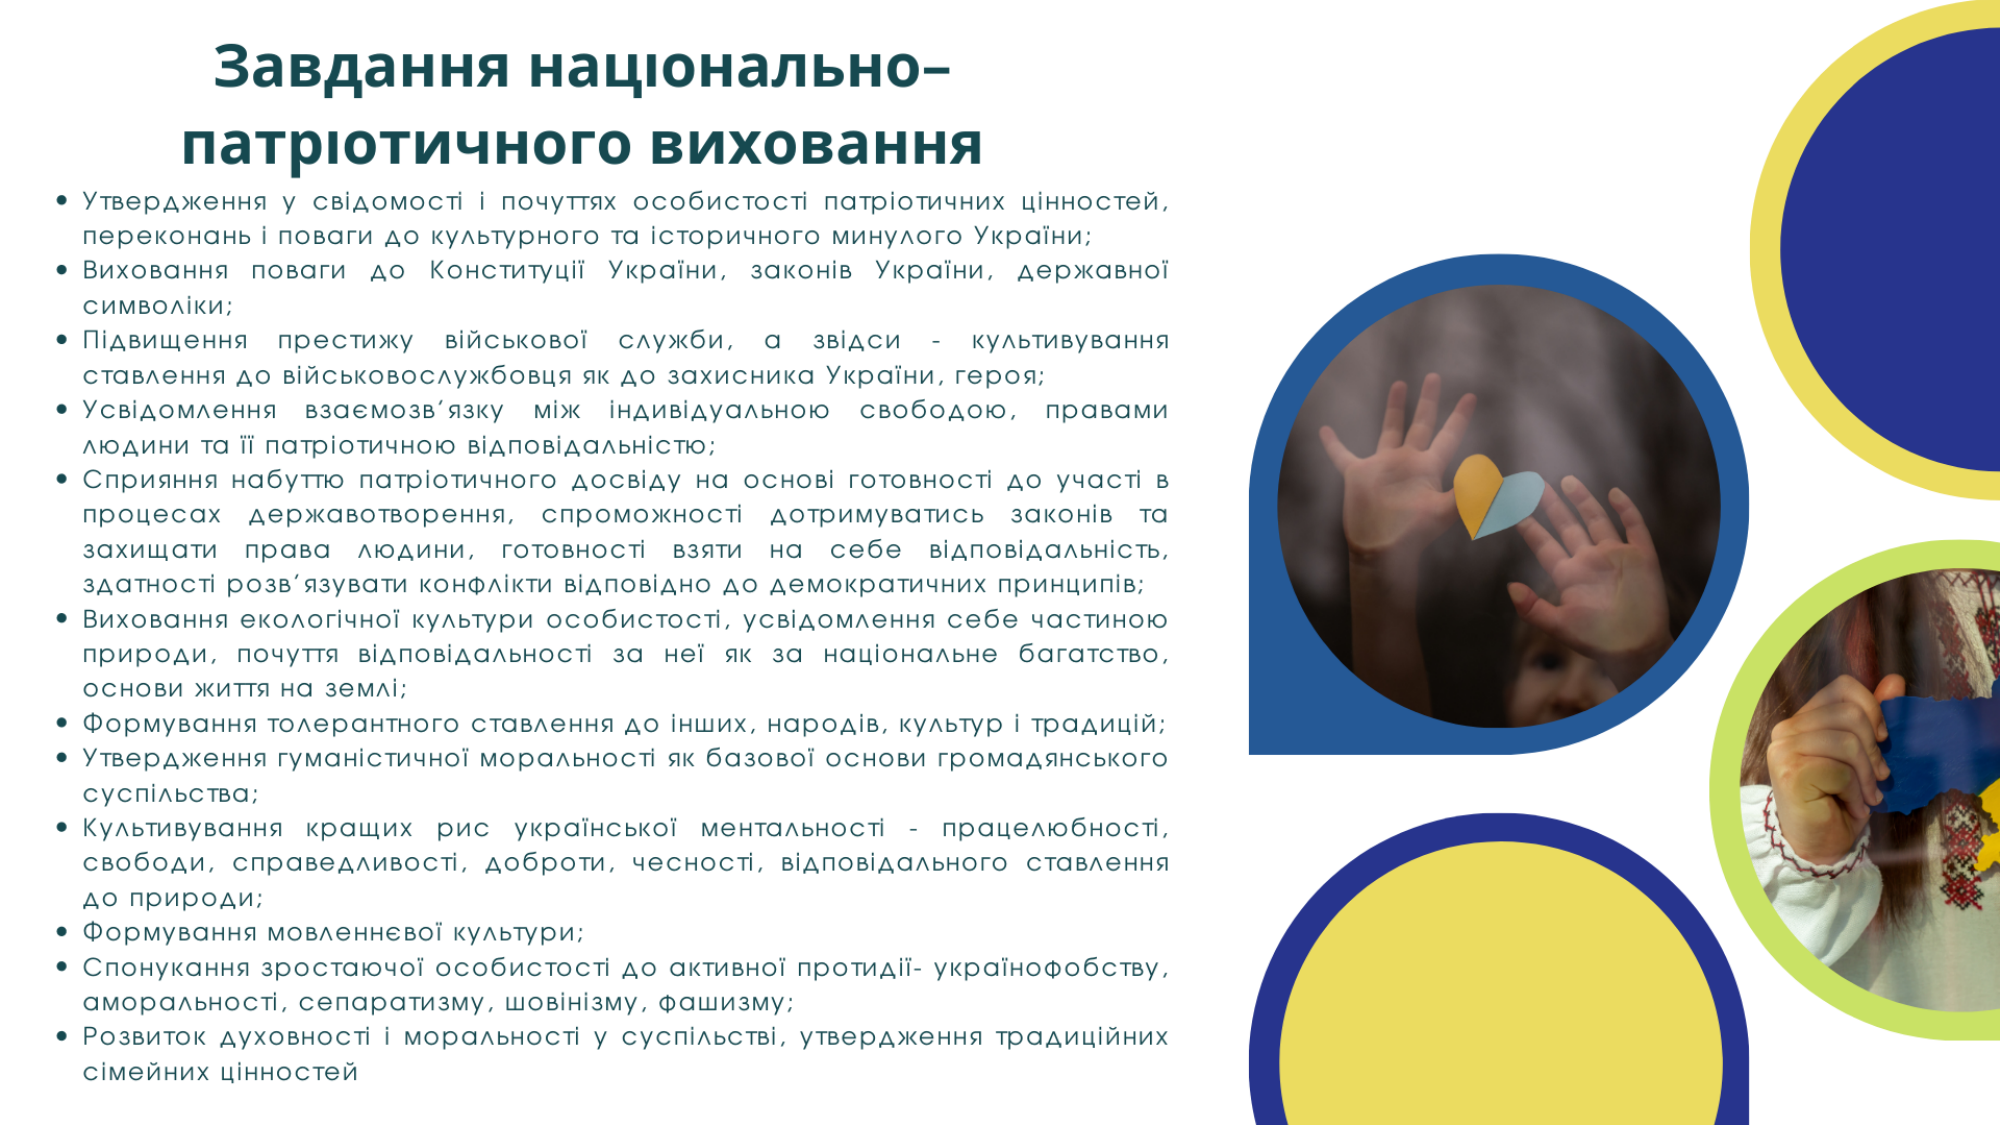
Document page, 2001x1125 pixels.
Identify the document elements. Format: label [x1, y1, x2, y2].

list [0, 0, 2000, 1125]
